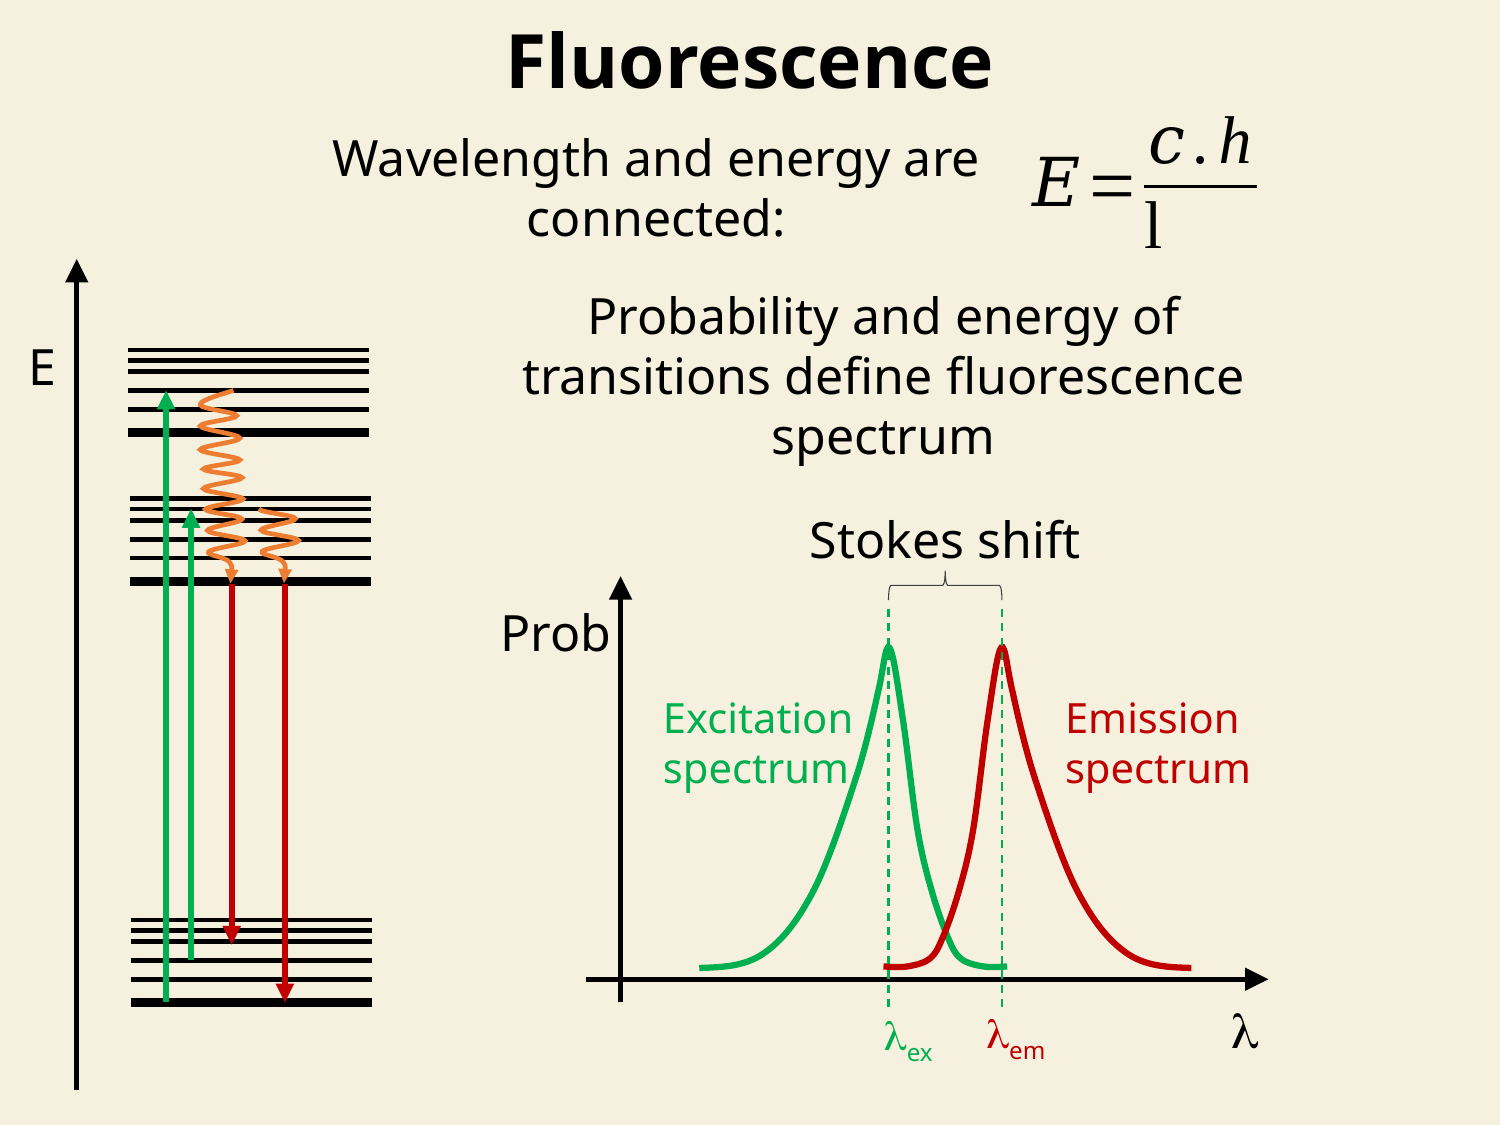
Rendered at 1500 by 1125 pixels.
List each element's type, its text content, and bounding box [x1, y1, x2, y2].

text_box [130, 919, 166, 980]
text_box [889, 646, 945, 966]
text_box Fluorescence [0, 0, 1500, 129]
text_box Emission spectrum [1050, 699, 1286, 784]
text_box Prob [485, 589, 616, 673]
text_box [699, 646, 888, 970]
text_box l [1203, 984, 1286, 1073]
text_box E [0, 340, 76, 391]
text_box Stokes shift [663, 504, 1227, 572]
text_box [167, 498, 371, 559]
text_box [221, 559, 238, 581]
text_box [129, 498, 166, 559]
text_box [245, 104, 1259, 265]
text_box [167, 919, 284, 980]
text_box Excitation spectrum [647, 700, 884, 785]
text_box [198, 433, 244, 498]
text_box [1003, 646, 1192, 970]
text_box [198, 410, 239, 432]
text_box E [77, 340, 85, 391]
text_box Probability and energy of transitions define fluorescence spectrum [472, 305, 1295, 443]
text_box lem [977, 1002, 1054, 1069]
text_box [887, 572, 1003, 601]
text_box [285, 919, 372, 980]
text_box [889, 646, 1001, 969]
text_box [127, 350, 369, 410]
text_box [275, 559, 292, 581]
text_box lex [870, 1003, 947, 1071]
